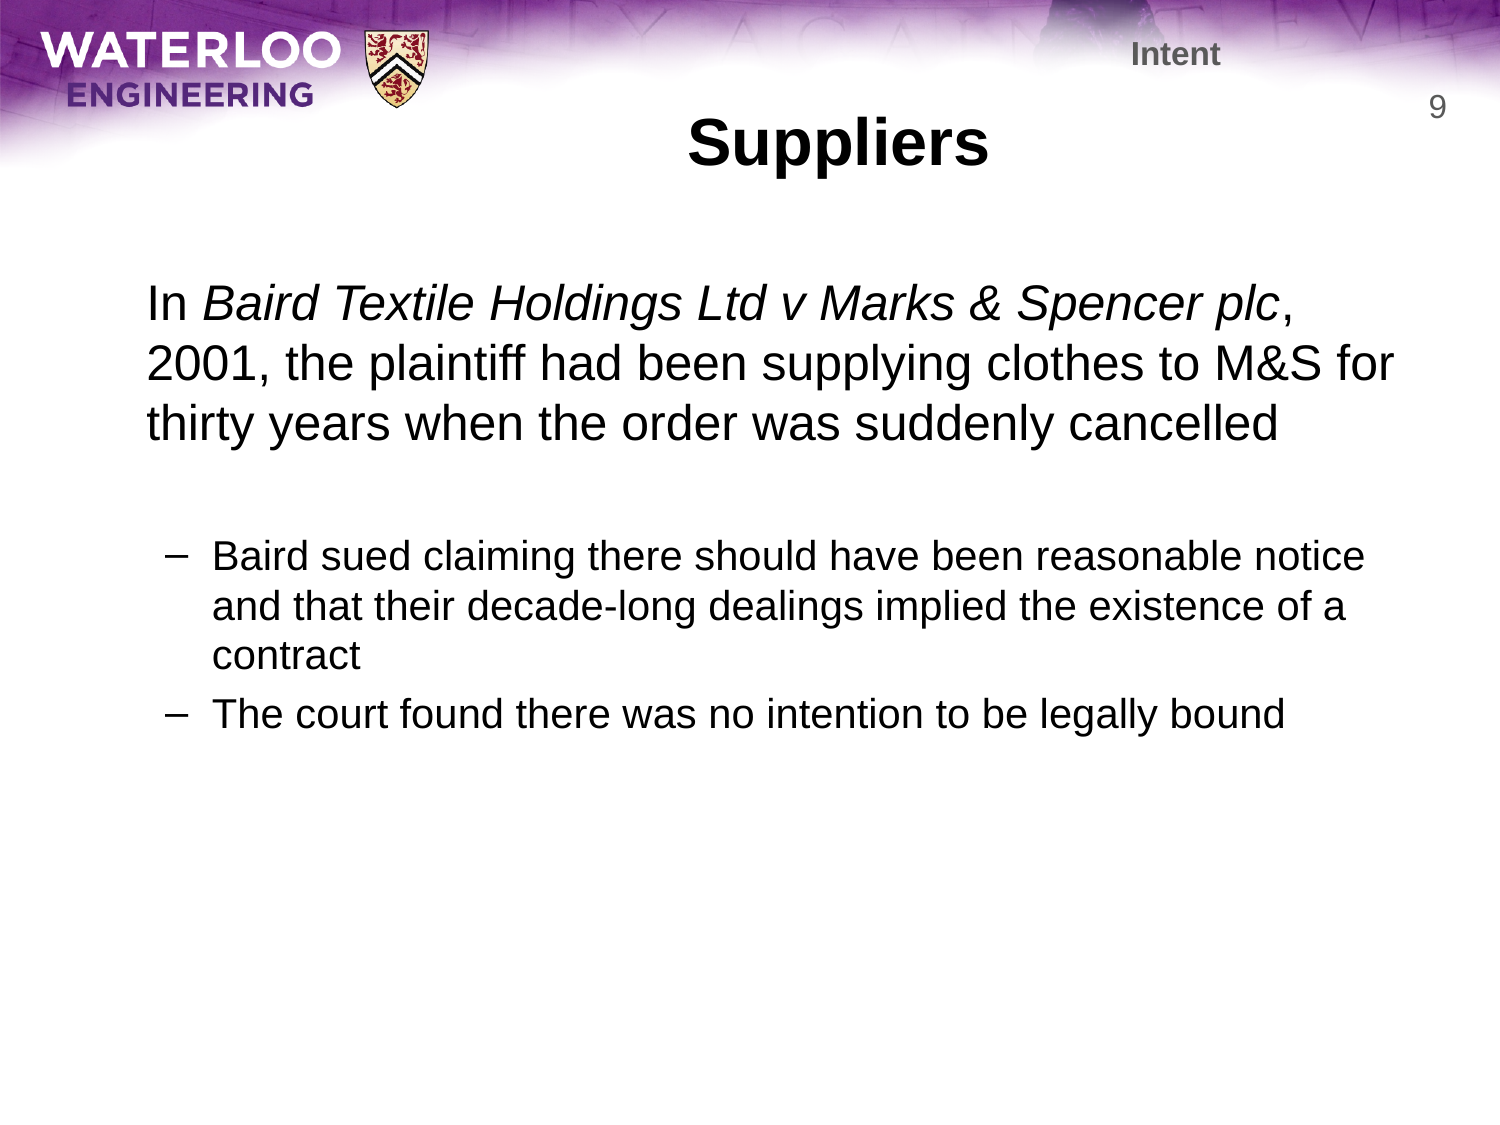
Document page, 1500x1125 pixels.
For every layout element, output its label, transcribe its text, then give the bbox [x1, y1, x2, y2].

slide_number 9 [1333, 73, 1462, 134]
picture [0, 0, 1500, 1125]
footer Intent [453, 24, 1236, 68]
list In Baird Textile Holdings Ltd v Marks & Spencer plc, 2001, the plaintiff had been supplying clothes to M&S for thirty years when the order was suddenly cancelled Baird sued claiming there should have been reasonable notice and that their decade-long dealings implied the existence of a contract The court found there was no intention to be legally bound [74, 262, 1426, 1020]
title Suppliers [252, 44, 1426, 233]
